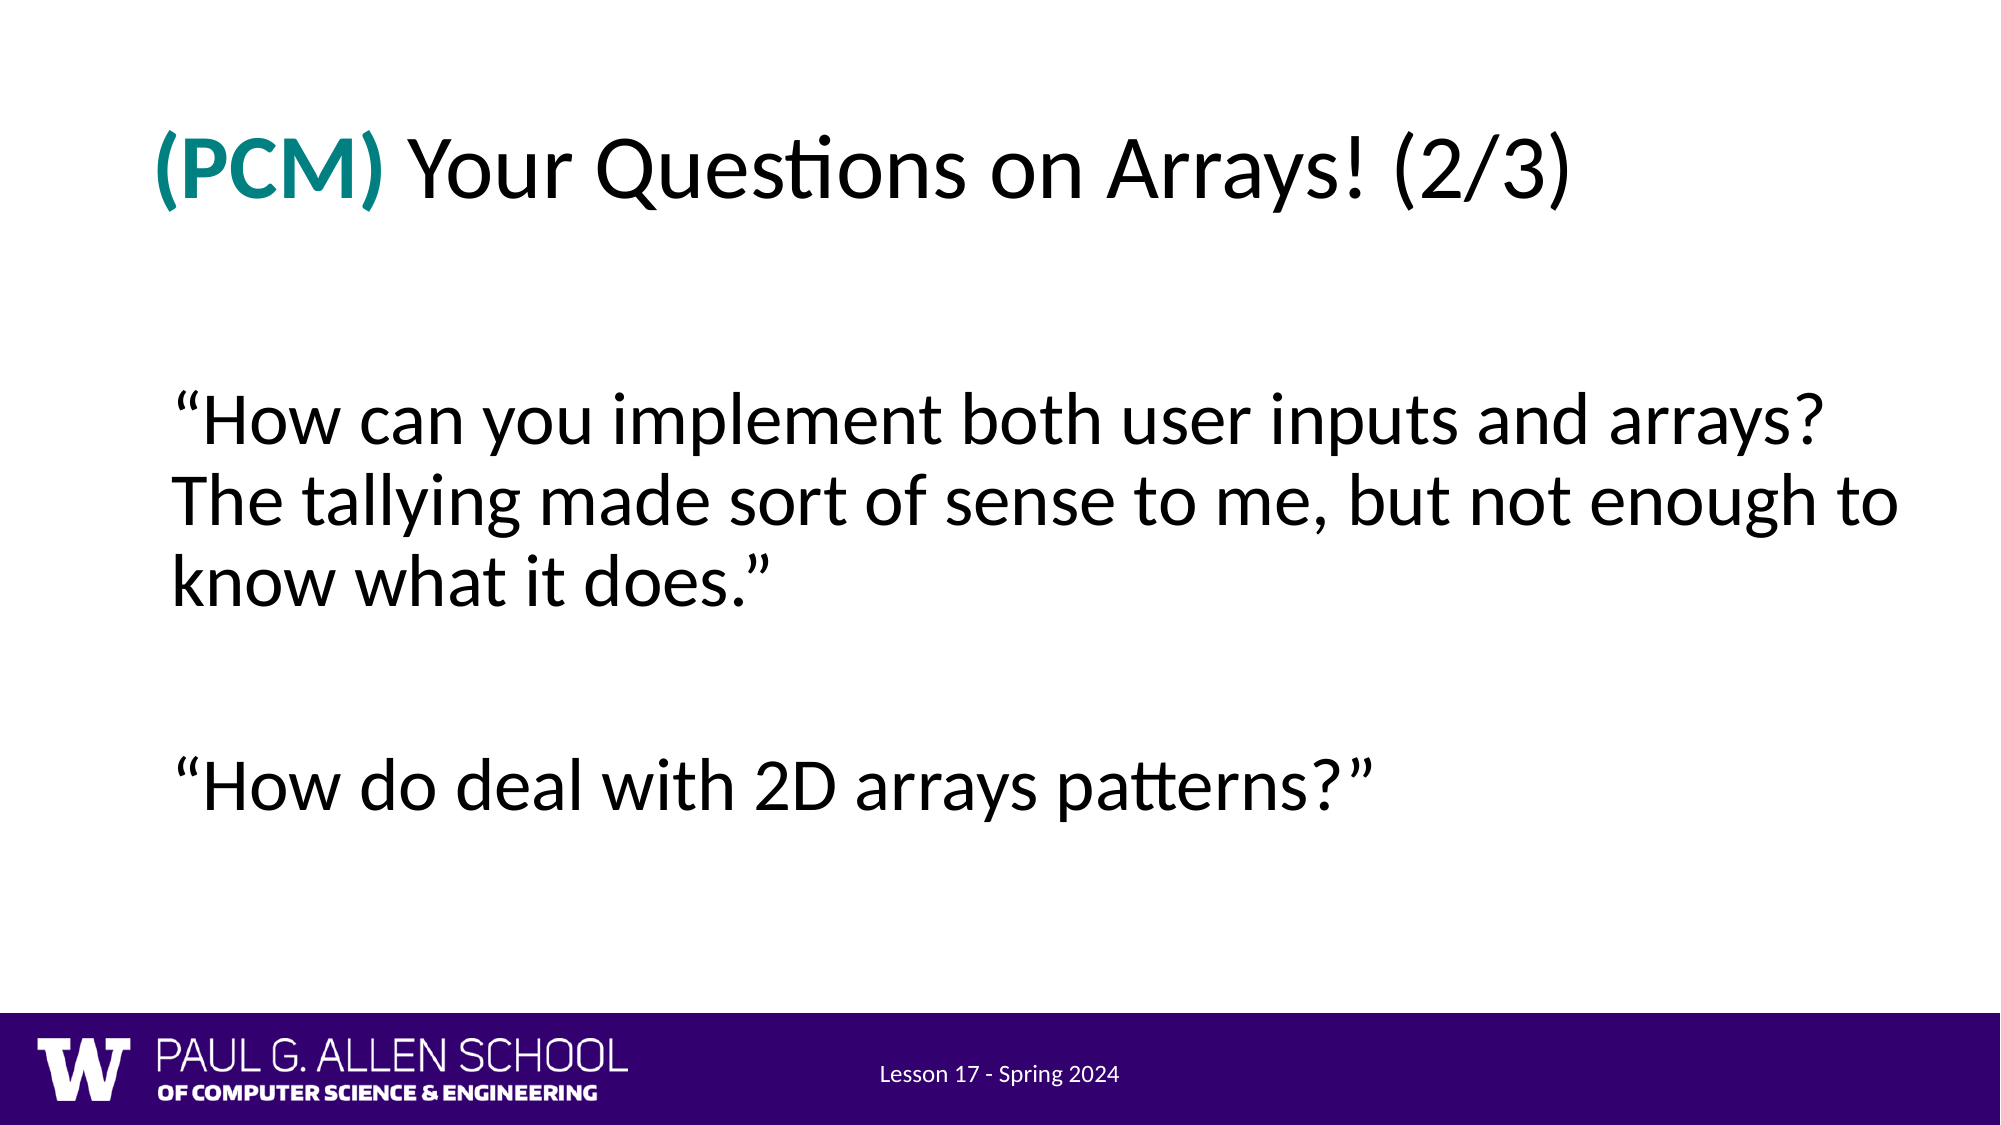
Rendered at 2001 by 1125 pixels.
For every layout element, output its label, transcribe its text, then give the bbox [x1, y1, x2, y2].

list “How can you implement both user inputs and arrays? The tallying made sort of sense to me, but not enough to know what it does.” “How do deal with 2D arrays patterns?” [137, 252, 1924, 955]
picture [0, 1013, 2000, 1125]
title (PCM) Your Questions on Arrays! (2/3) [137, 59, 1863, 252]
footer Lesson 17 - Spring 2024 [662, 1042, 1338, 1103]
